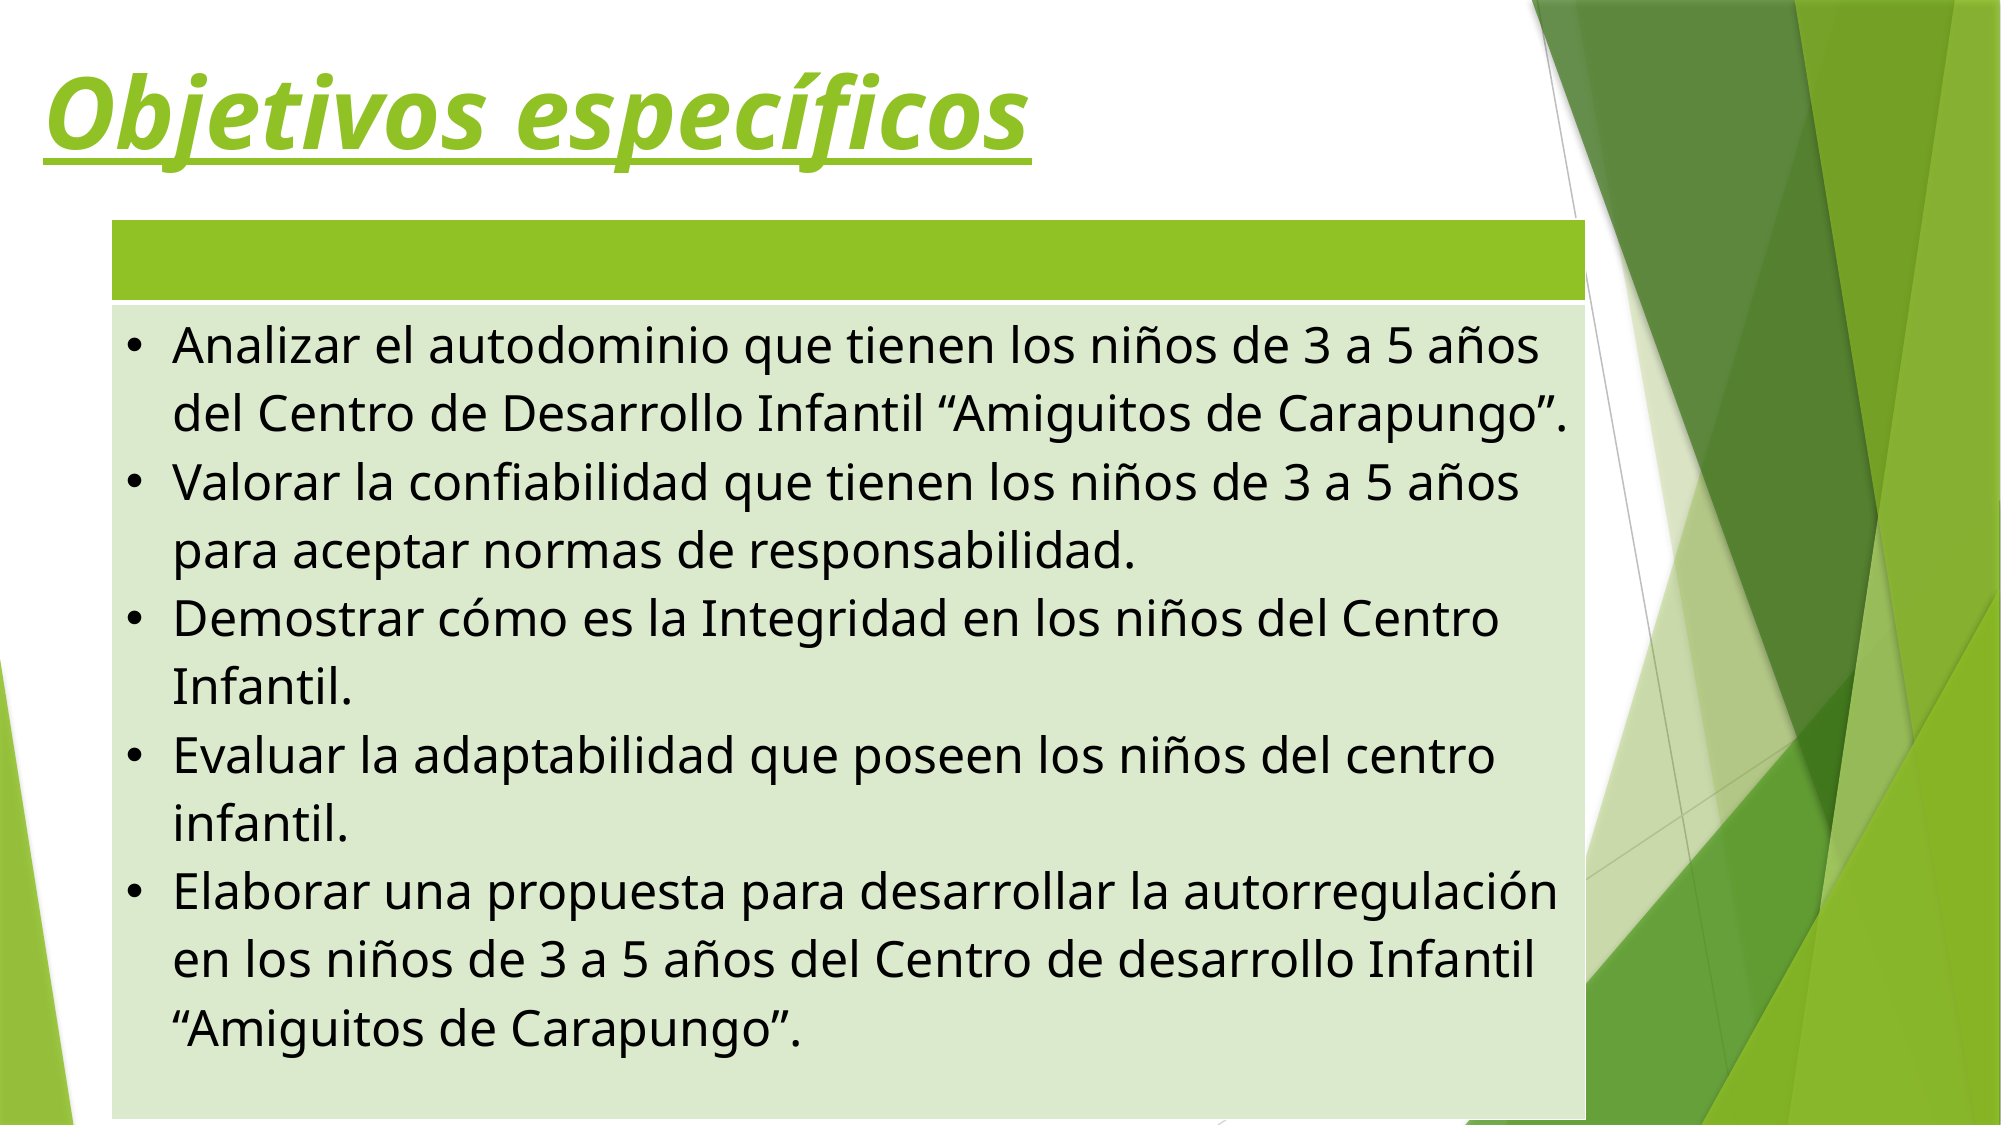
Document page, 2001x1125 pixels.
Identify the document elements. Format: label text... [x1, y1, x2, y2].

table_cell Analizar el autodominio que tienen los niños de 3 a 5 años del Centro de Desarrollo Infantil “Amiguitos de Carapungo”. Valorar la confiabilidad que tienen los niños de 3 a 5 años para aceptar normas de responsabilidad. Demostrar cómo es la Integridad en los niños del Centro Infantil. Evaluar la adaptabilidad que poseen los niños del centro infantil. Elaborar una propuesta para desarrollar la autorregulación en los niños de 3 a 5 años del Centro de desarrollo Infantil “Amiguitos de Carapungo”. [112, 305, 1585, 1119]
table_header [112, 220, 1585, 300]
title Objetivos específicos [28, 42, 1586, 183]
